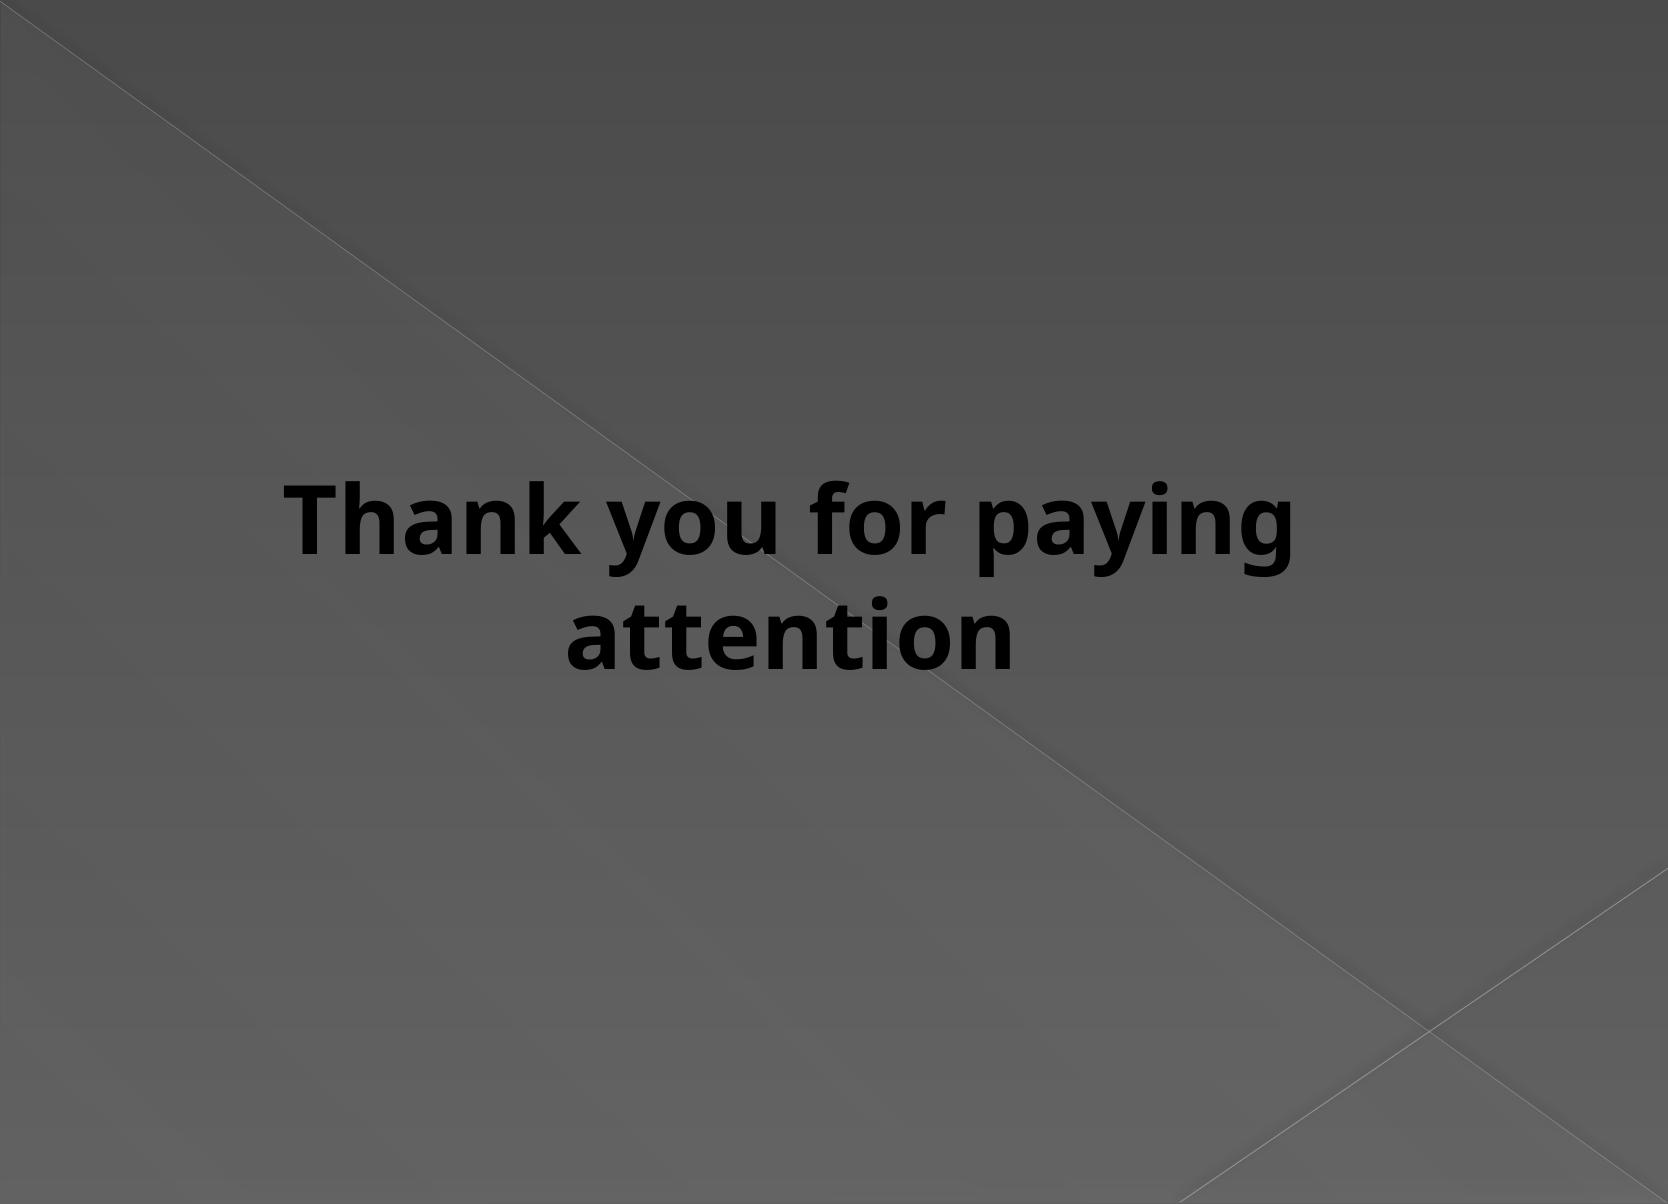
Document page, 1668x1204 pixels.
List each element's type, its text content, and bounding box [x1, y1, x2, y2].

title Thank you for paying attention [66, 389, 1429, 873]
